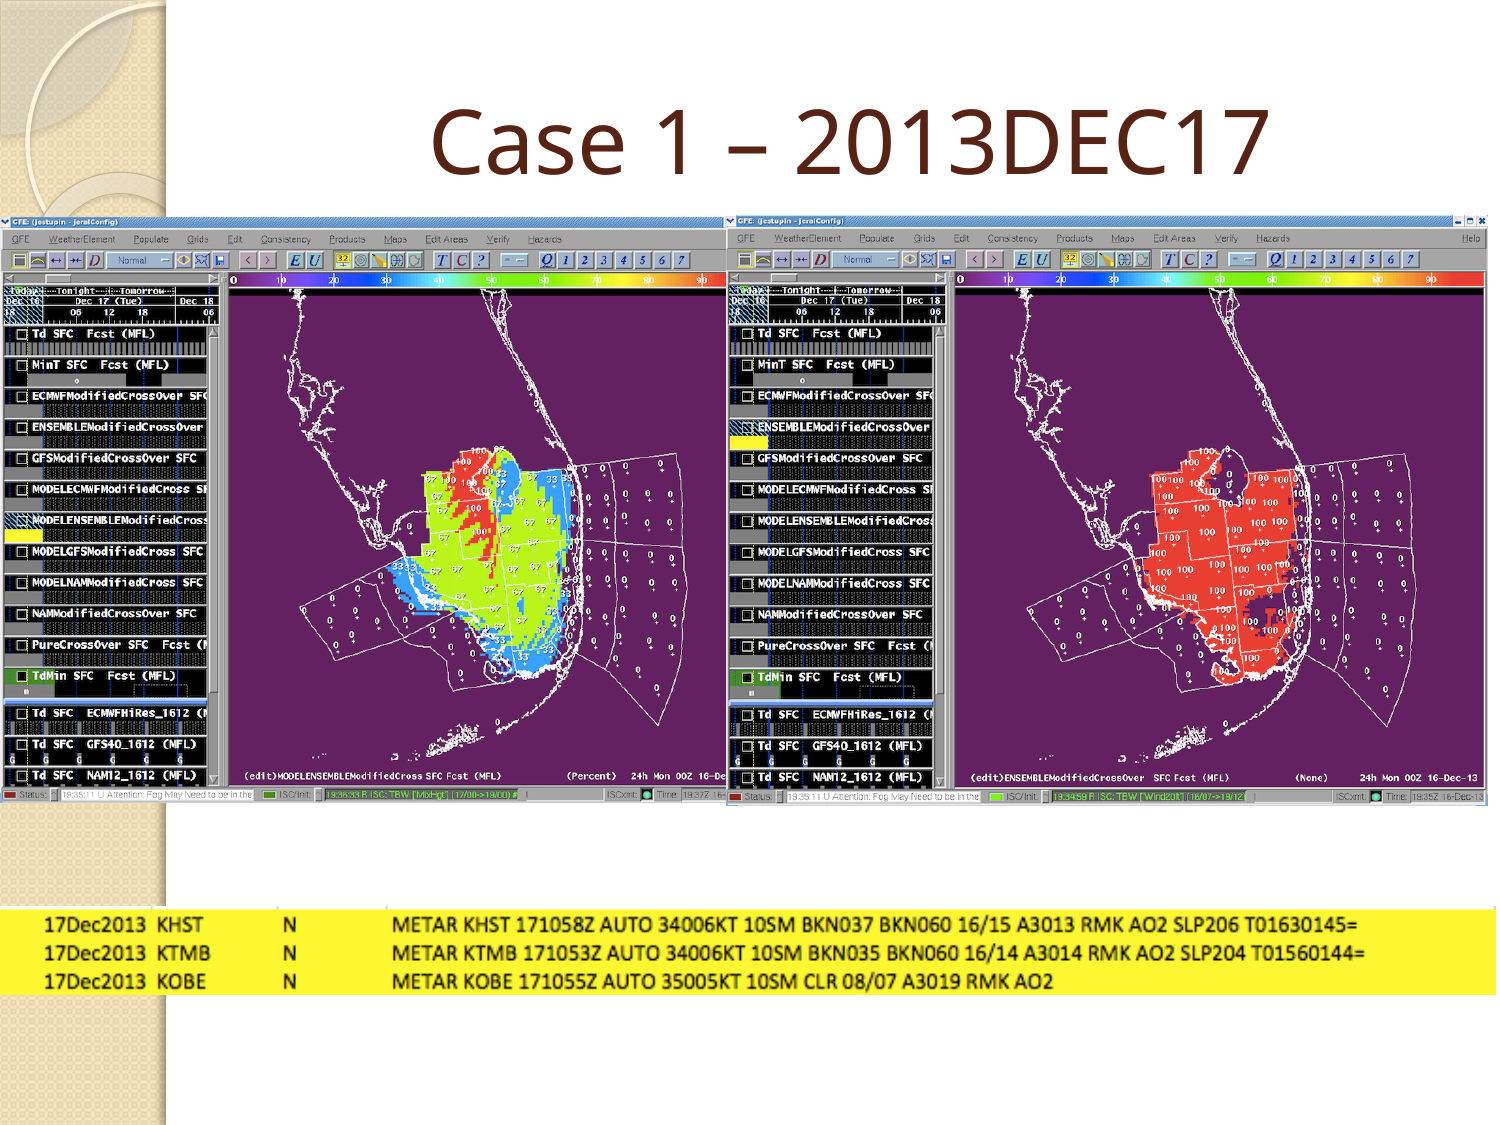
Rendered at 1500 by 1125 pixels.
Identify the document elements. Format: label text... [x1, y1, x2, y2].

picture [0, 905, 1496, 995]
picture [0, 215, 1488, 806]
title Case 1 – 2013DEC17 [235, 45, 1466, 214]
